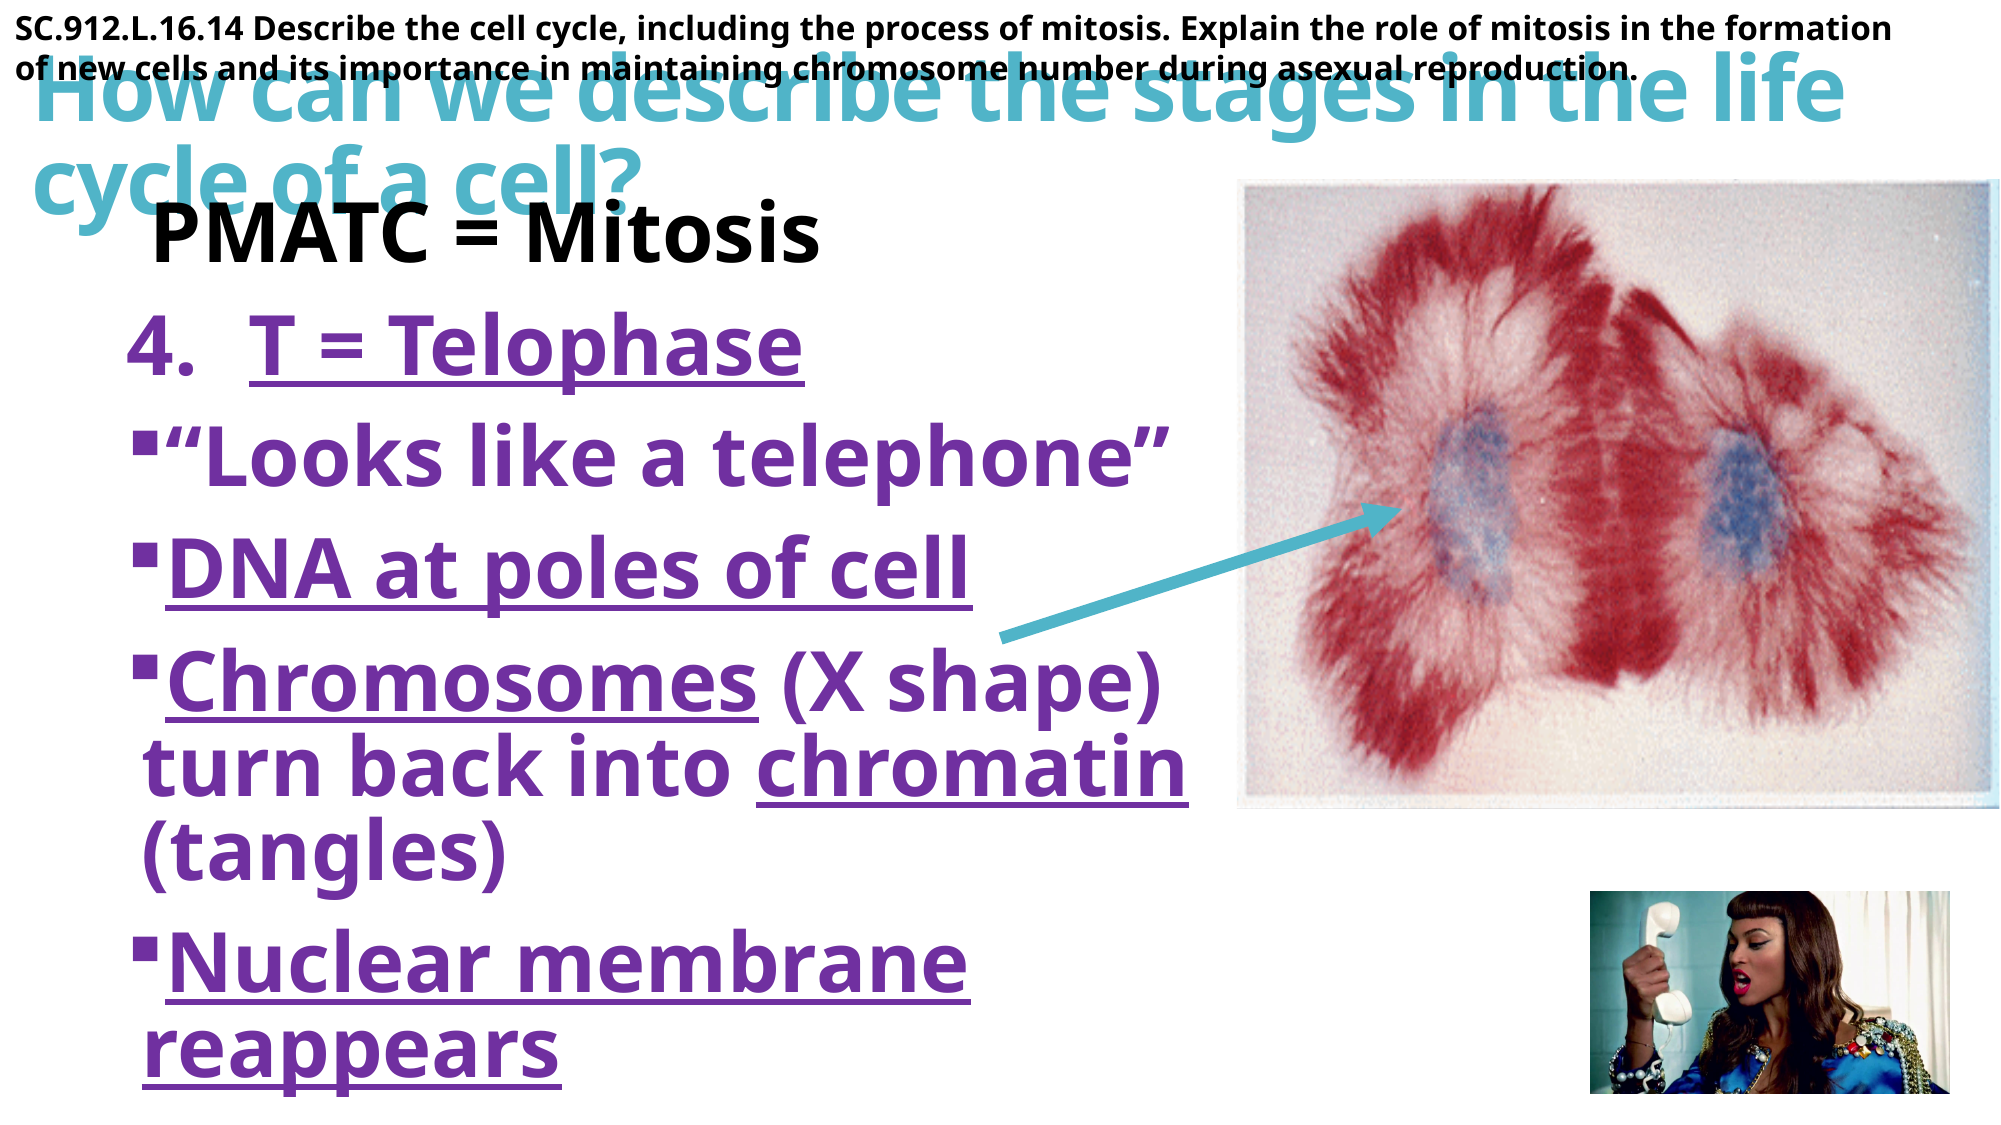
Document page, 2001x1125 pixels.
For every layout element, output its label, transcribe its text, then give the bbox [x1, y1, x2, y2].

title How can we describe the stages in the life cycle of a cell? [16, 95, 1950, 276]
picture [1236, 178, 2000, 809]
picture [1590, 891, 1951, 1094]
text_box SC.912.L.16.14 Describe the cell cycle, including the process of mitosis. Explain the role of mitosis in the formation of new cells and its importance in maintaining chromosome number during asexual reproduction. [0, 0, 1950, 95]
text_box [1000, 508, 1403, 639]
list PMATC = Mitosis T = Telophase “Looks like a telephone” DNA at poles of cell Chromosomes (X shape) turn back into chromatin (tangles) Nuclear membrane reappears [111, 187, 1221, 1125]
